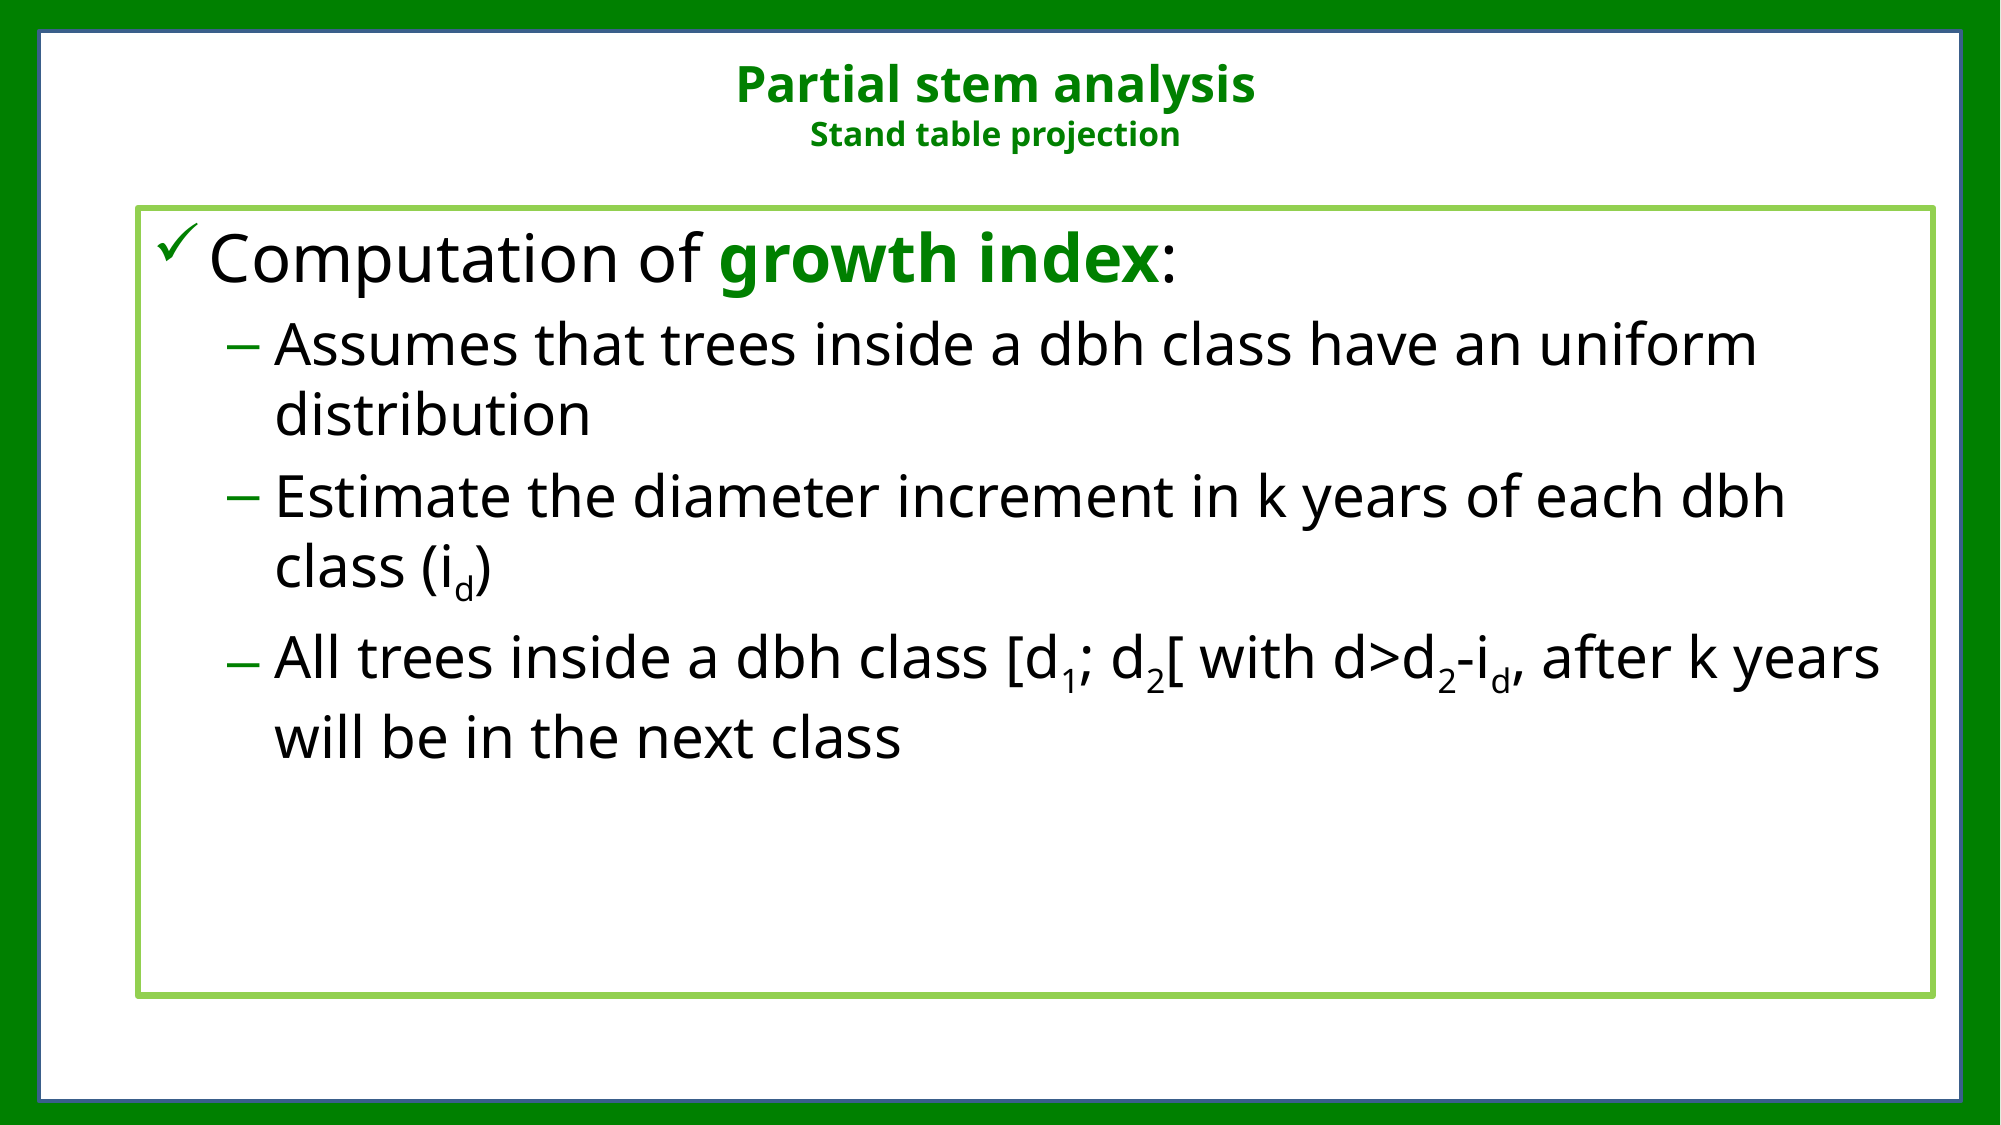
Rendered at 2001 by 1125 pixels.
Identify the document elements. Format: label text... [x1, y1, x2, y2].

title Partial stem analysis Stand table projection [39, 45, 1953, 161]
list Computation of growth index: Assumes that trees inside a dbh class have an uniform distribution Estimate the diameter increment in k years of each dbh class (id) All trees inside a dbh class [d1; d2[ with d>d2-id, after k years will be in the next class [137, 208, 1934, 996]
